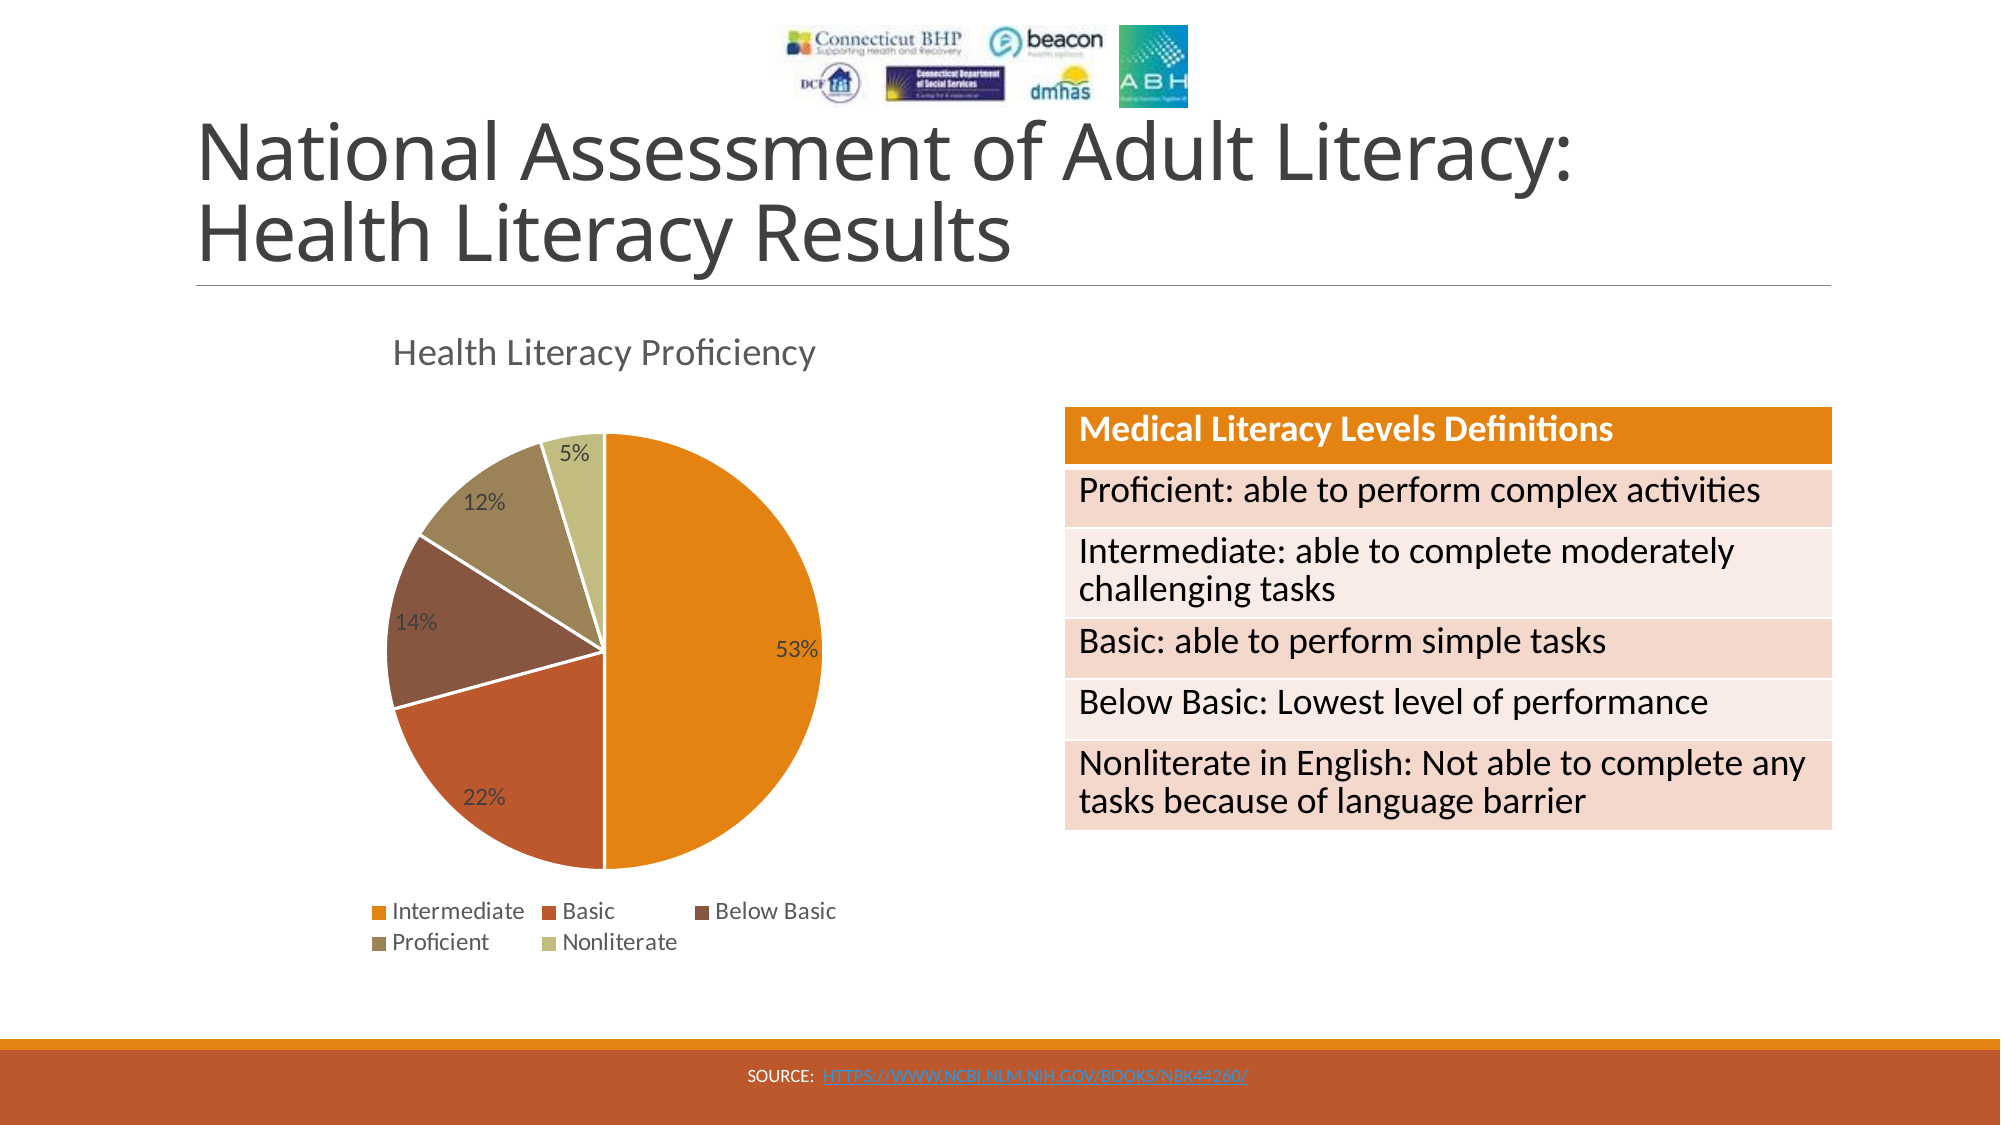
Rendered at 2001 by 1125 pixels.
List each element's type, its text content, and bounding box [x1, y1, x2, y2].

picture [768, 24, 1189, 109]
table_header Medical Literacy Levels Definitions [1065, 407, 1832, 464]
table_cell Basic: able to perform simple tasks [1065, 619, 1832, 678]
table_cell Proficient: able to perform complex activities [1065, 470, 1832, 527]
table_cell Intermediate: able to complete moderately challenging tasks [1065, 529, 1832, 617]
table_cell Nonliterate in English: Not able to complete any tasks because of language barrier [1065, 741, 1832, 830]
footer Source: https://www.ncbi.nlm.nih.gov/books/nbk44260/ [167, 1054, 1833, 1097]
chart [179, 302, 1030, 964]
title National Assessment of Adult Literacy: Health Literacy Results [180, 108, 1830, 285]
table_cell Below Basic: Lowest level of performance [1065, 680, 1832, 739]
